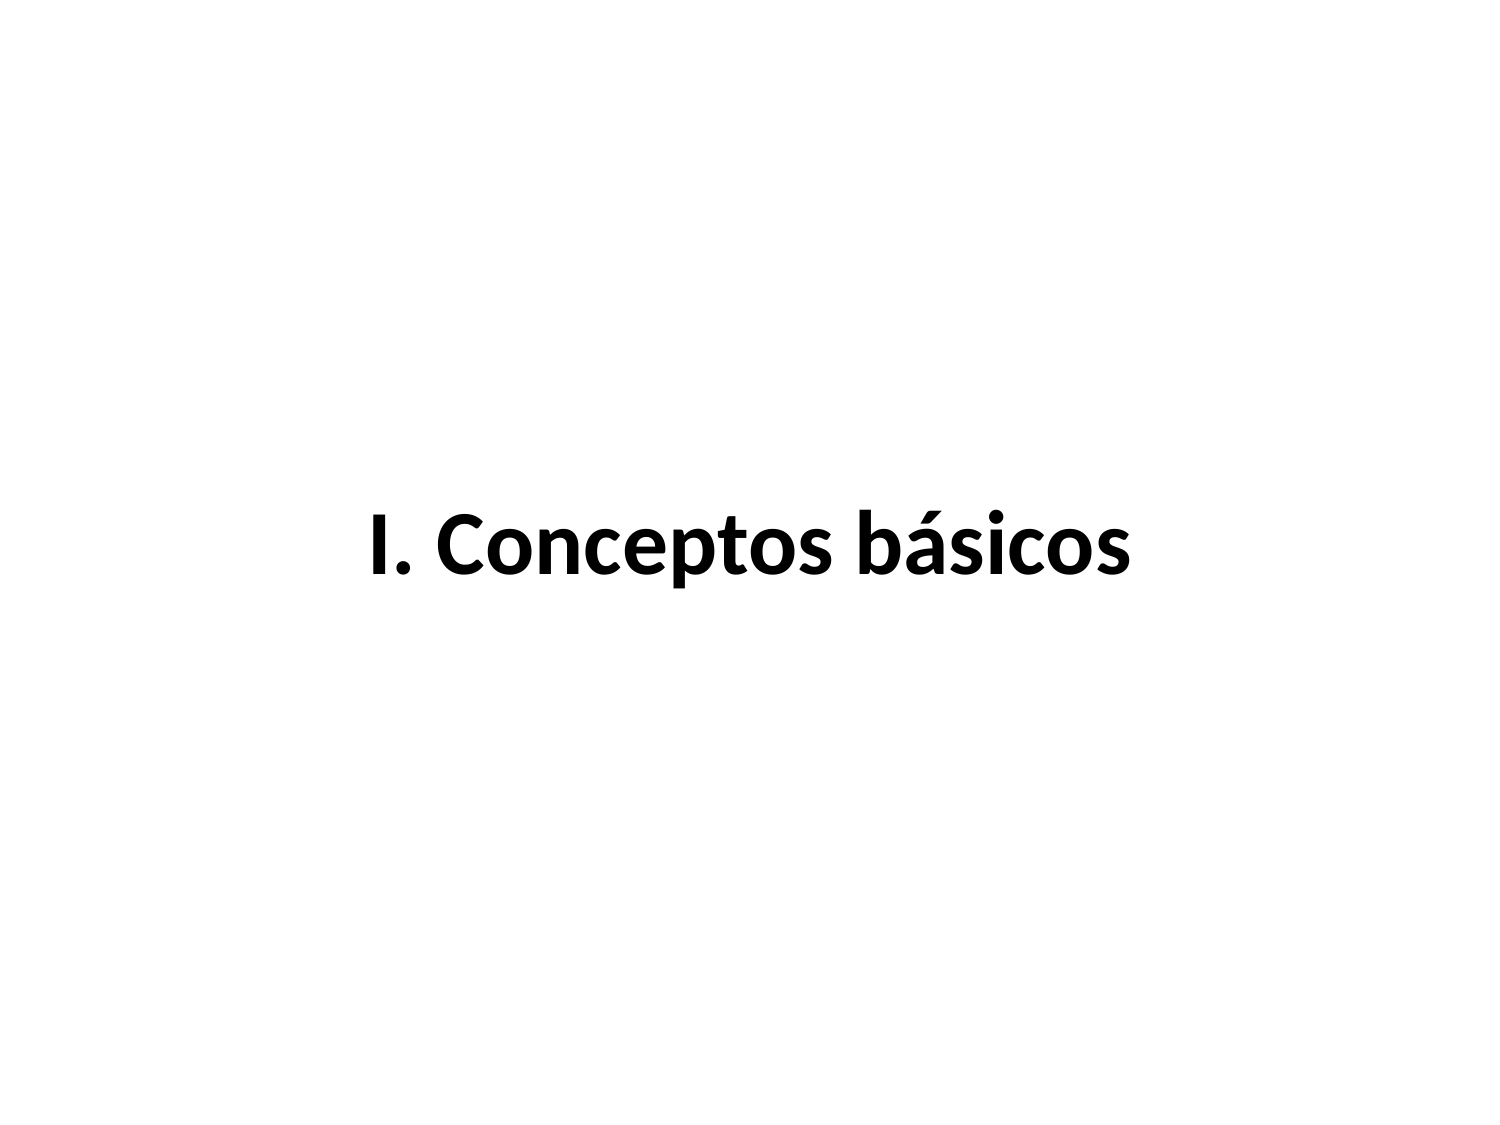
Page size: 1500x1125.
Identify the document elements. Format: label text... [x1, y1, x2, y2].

title I. Conceptos básicos [75, 444, 1425, 632]
